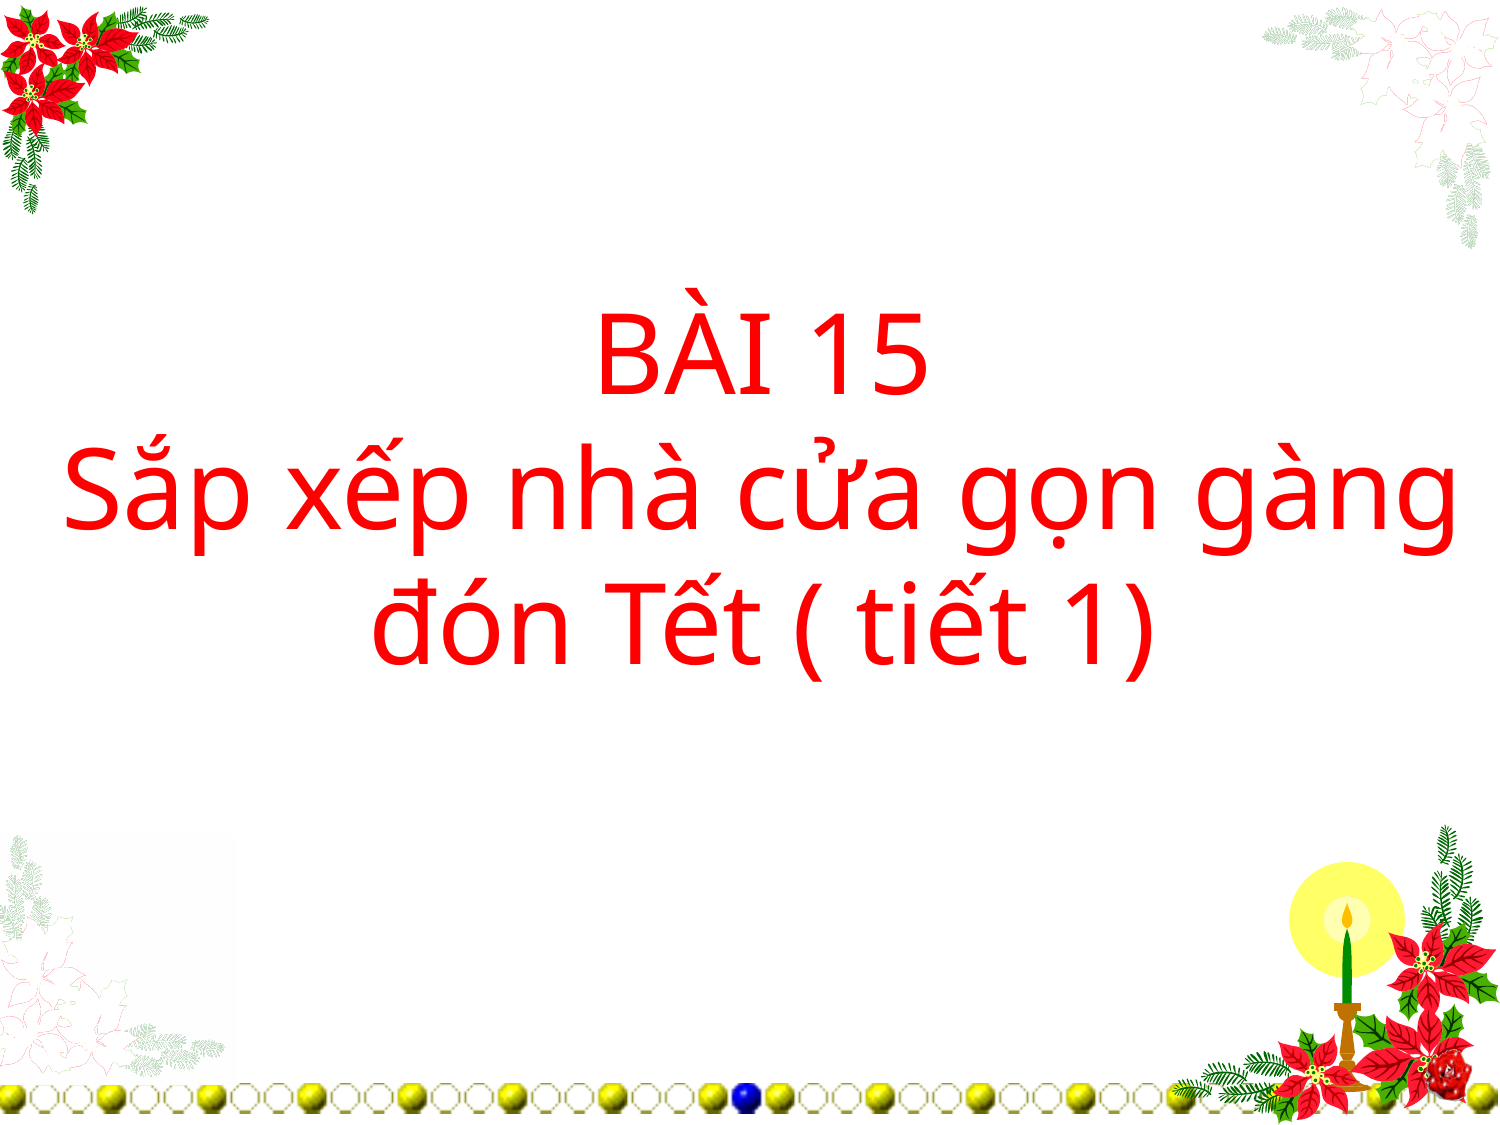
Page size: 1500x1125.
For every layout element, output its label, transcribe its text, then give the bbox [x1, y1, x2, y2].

picture [1251, 0, 1500, 251]
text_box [0, 4, 210, 215]
text_box BÀI 15 Sắp xếp nhà cửa gọn gàng đón Tết ( tiết 1) [37, 274, 1488, 695]
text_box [1171, 824, 1500, 1125]
picture [1424, 1048, 1471, 1103]
picture [0, 834, 1171, 1114]
